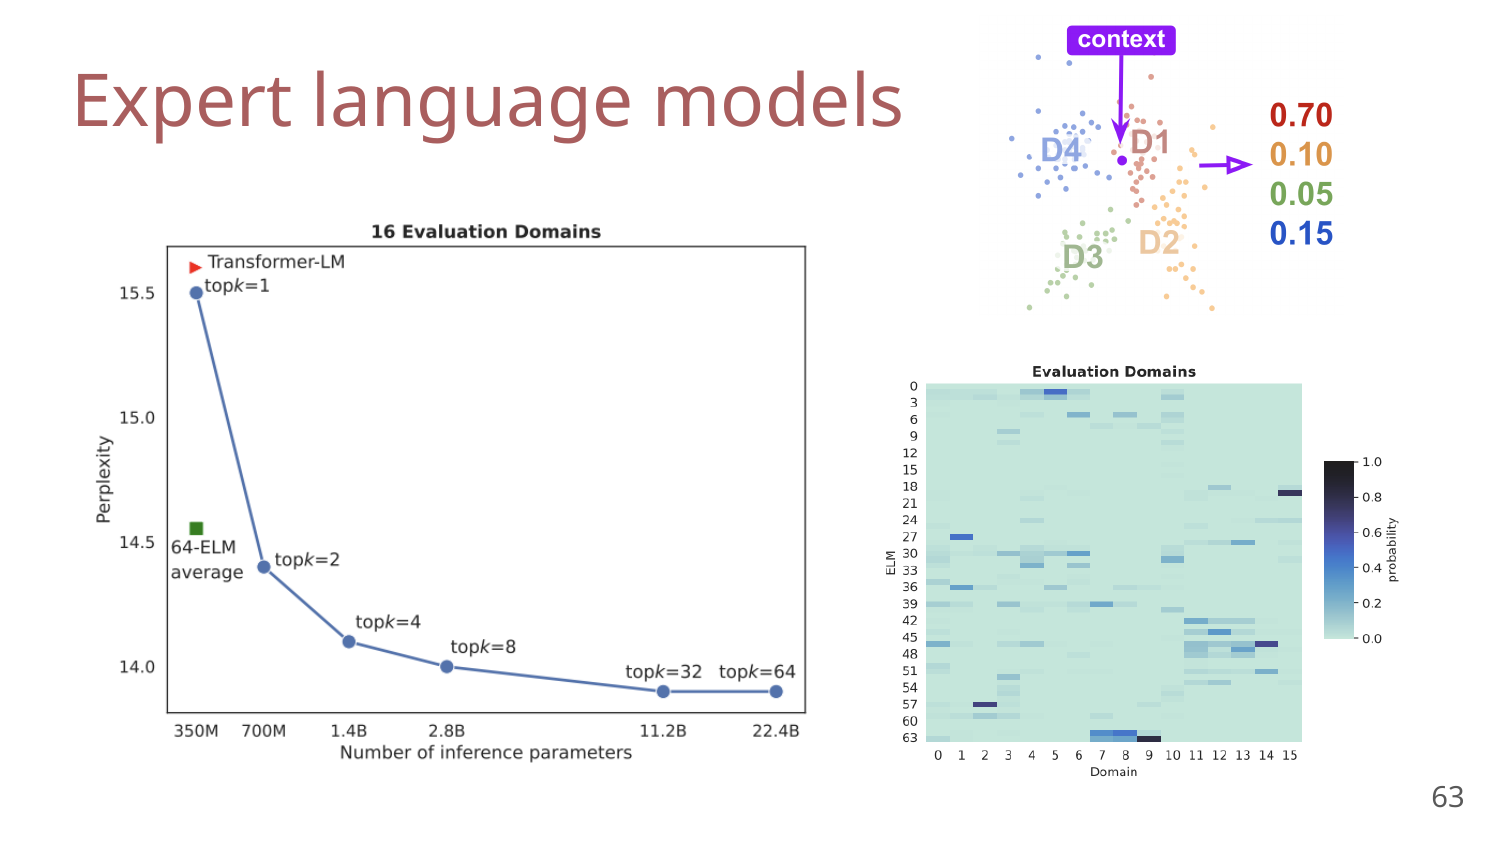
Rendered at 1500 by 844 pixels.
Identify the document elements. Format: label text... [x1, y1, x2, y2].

text_box Expert language models [71, 47, 974, 149]
picture [875, 349, 1406, 785]
slide_number 63 [1391, 770, 1480, 824]
picture [979, 14, 1344, 317]
picture [63, 176, 856, 785]
